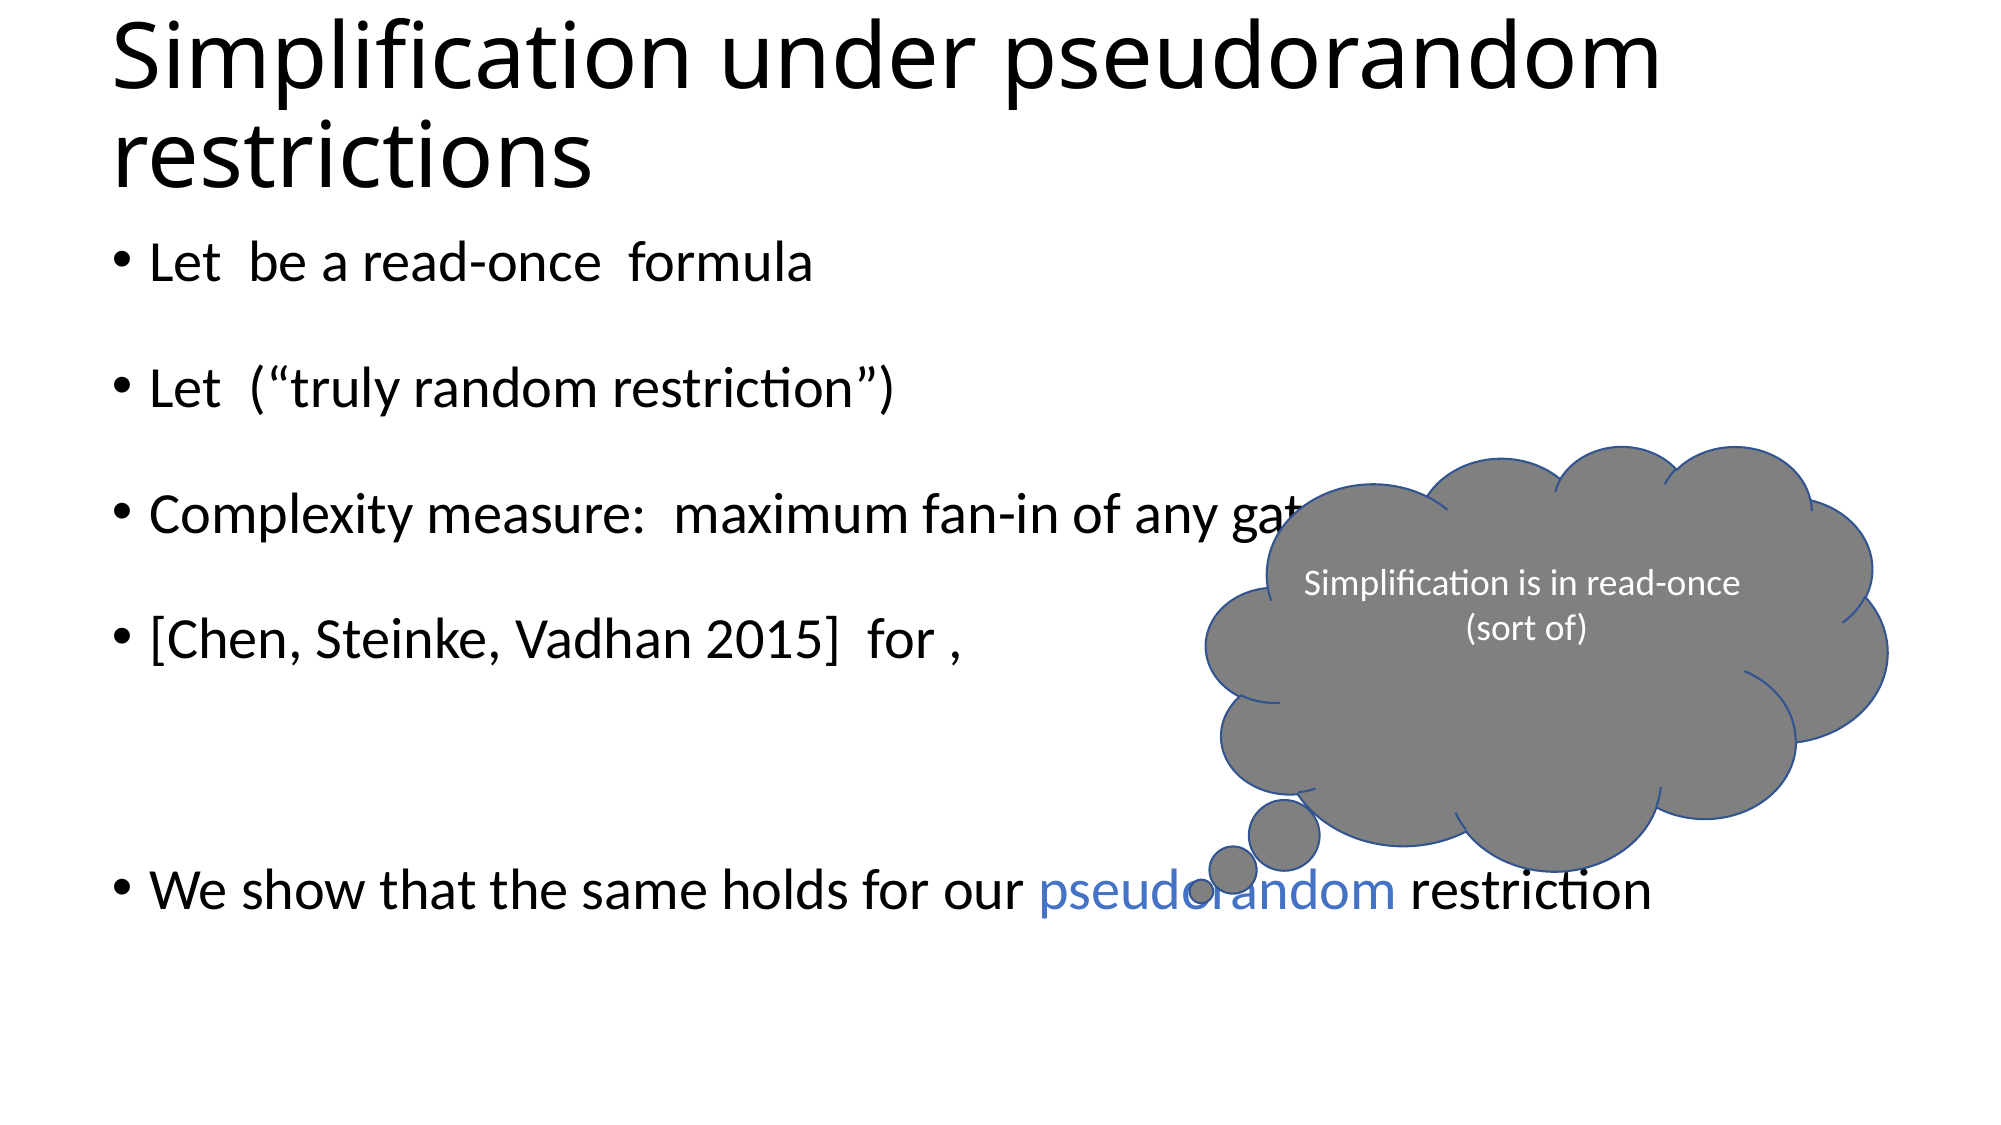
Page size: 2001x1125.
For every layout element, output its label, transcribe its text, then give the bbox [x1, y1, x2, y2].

title Simplification under pseudorandom restrictions [96, 0, 1904, 218]
